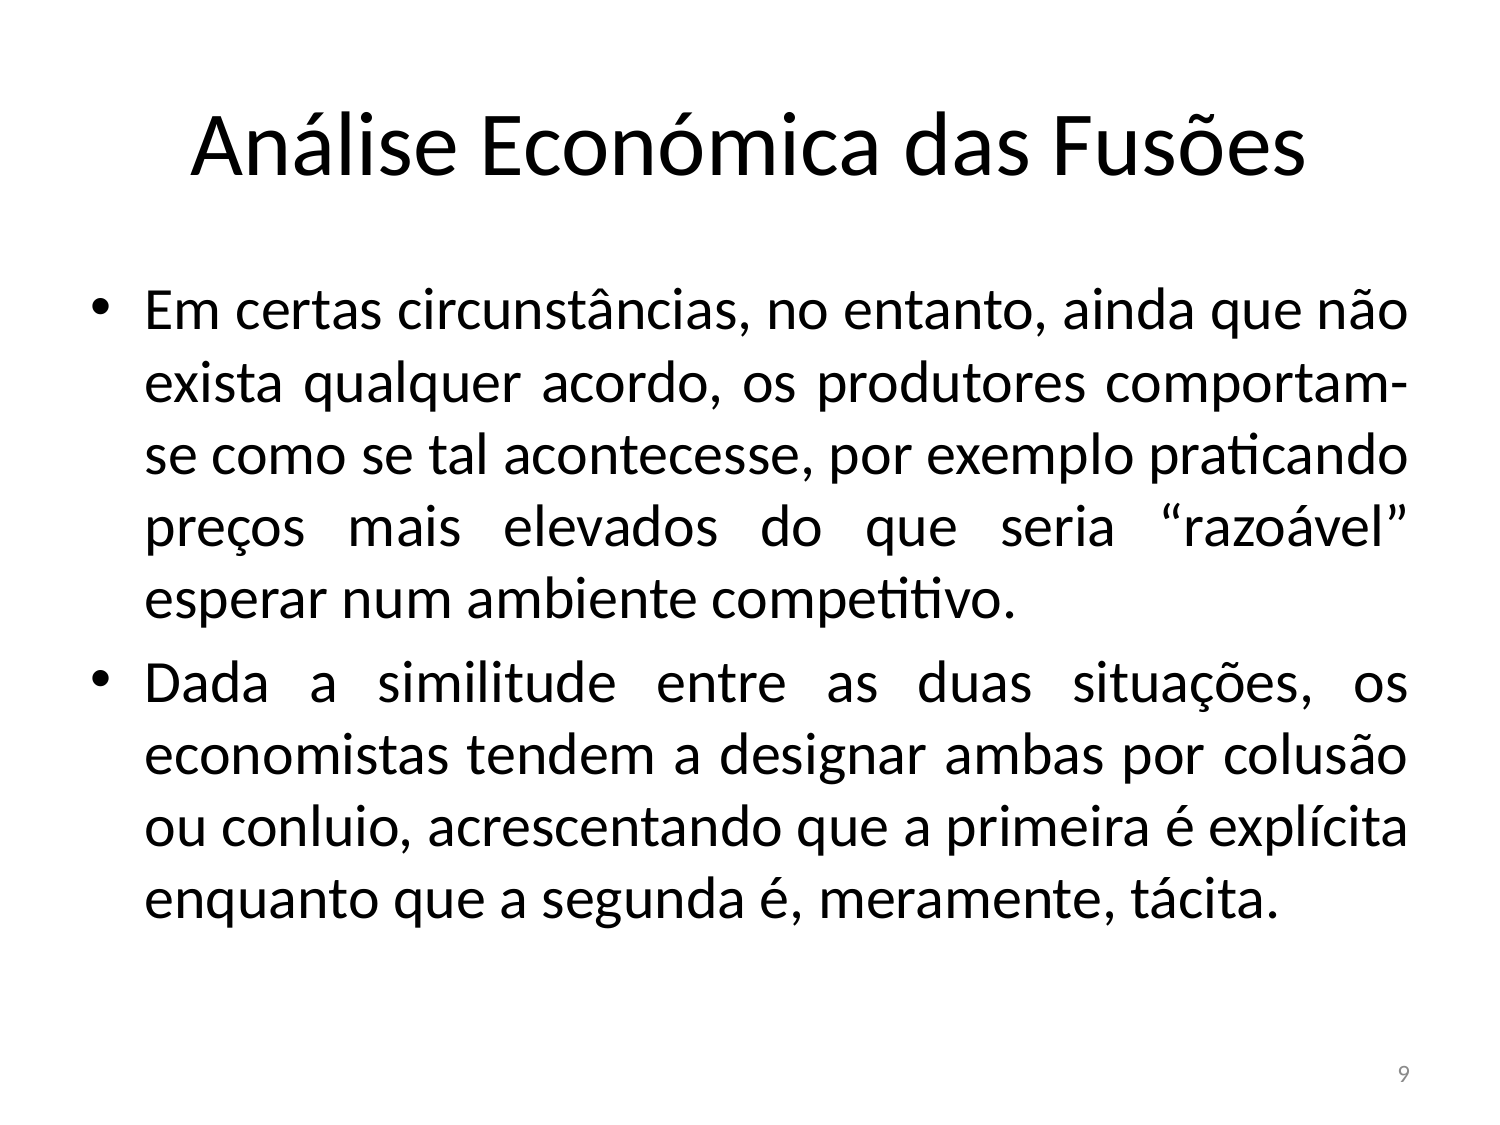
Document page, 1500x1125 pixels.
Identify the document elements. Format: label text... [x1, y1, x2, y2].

slide_number 9 [1074, 1042, 1425, 1103]
title Análise Económica das Fusões [75, 45, 1425, 233]
list Em certas circunstâncias, no entanto, ainda que não exista qualquer acordo, os produtores comportam-se como se tal acontecesse, por exemplo praticando preços mais elevados do que seria “razoável” esperar num ambiente competitivo. Dada a similitude entre as duas situações, os economistas tendem a designar ambas por colusão ou conluio, acrescentando que a primeira é explícita enquanto que a segunda é, meramente, tácita. [75, 262, 1425, 1005]
